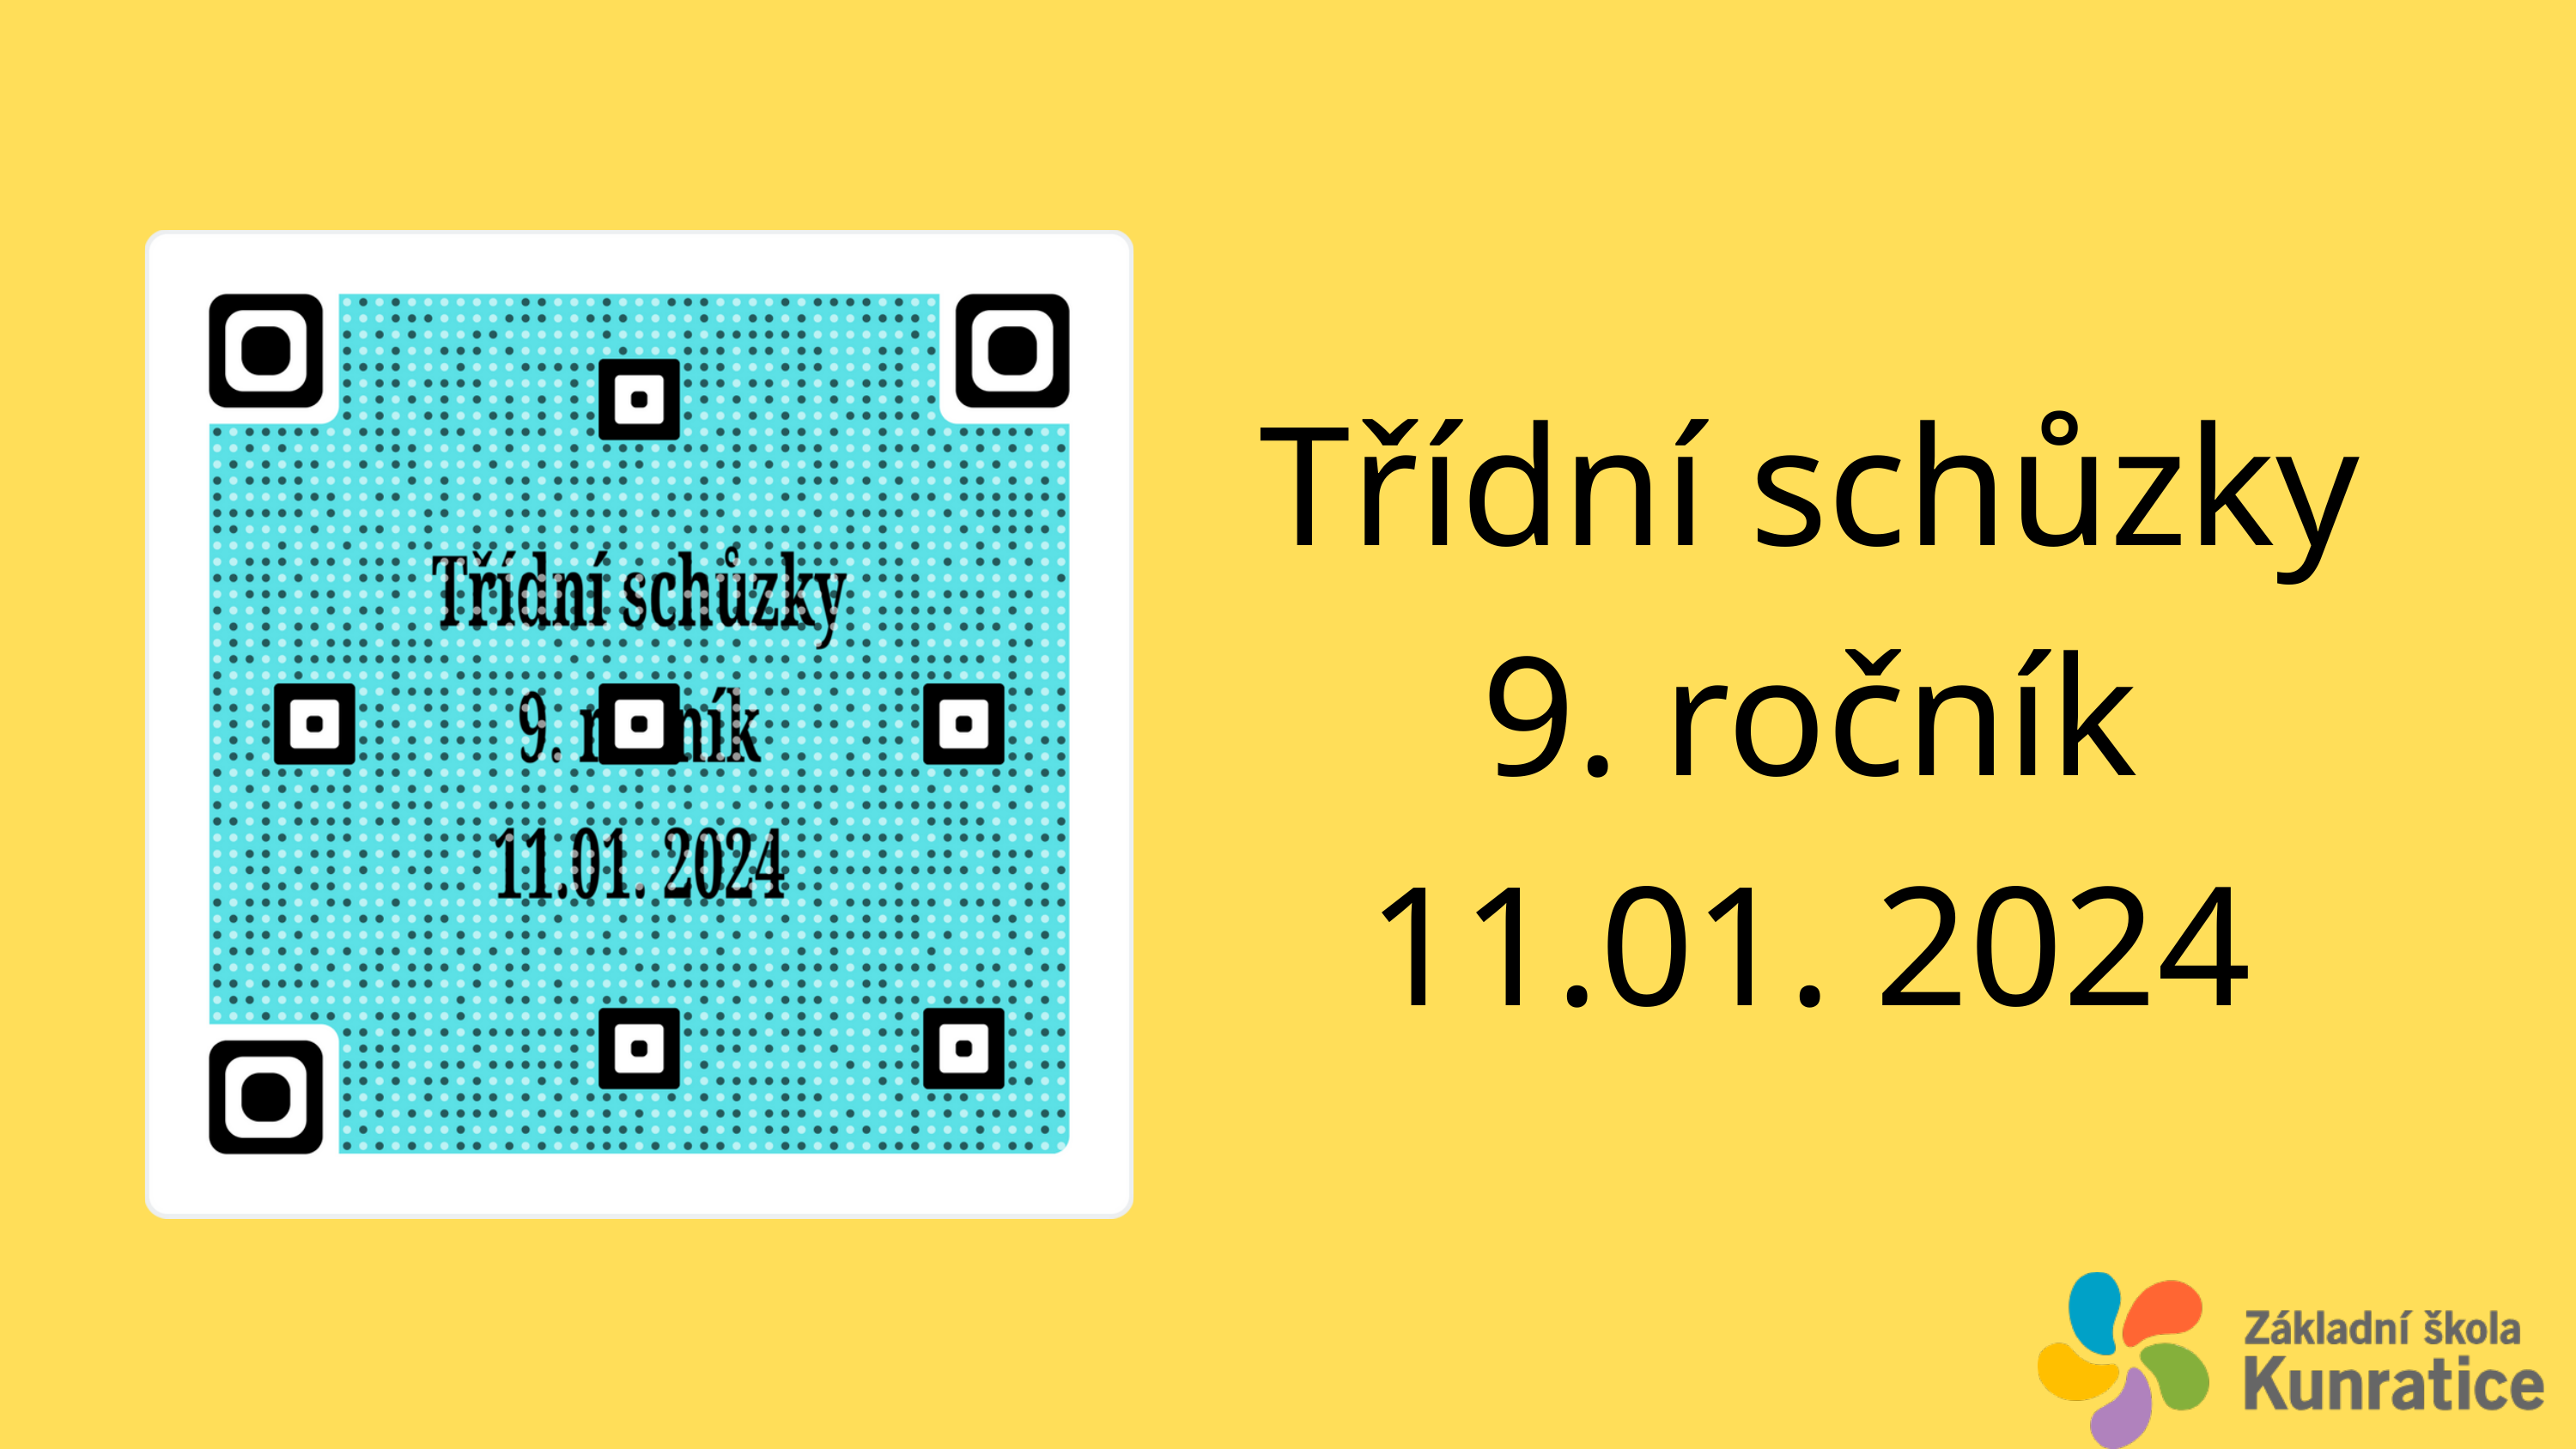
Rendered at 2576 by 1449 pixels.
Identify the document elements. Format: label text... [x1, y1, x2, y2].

text_box [144, 230, 1134, 1219]
text_box Třídní schůzky 9. ročník 11.01. 2024 [1188, 347, 2432, 1039]
text_box [2038, 1272, 2544, 1449]
